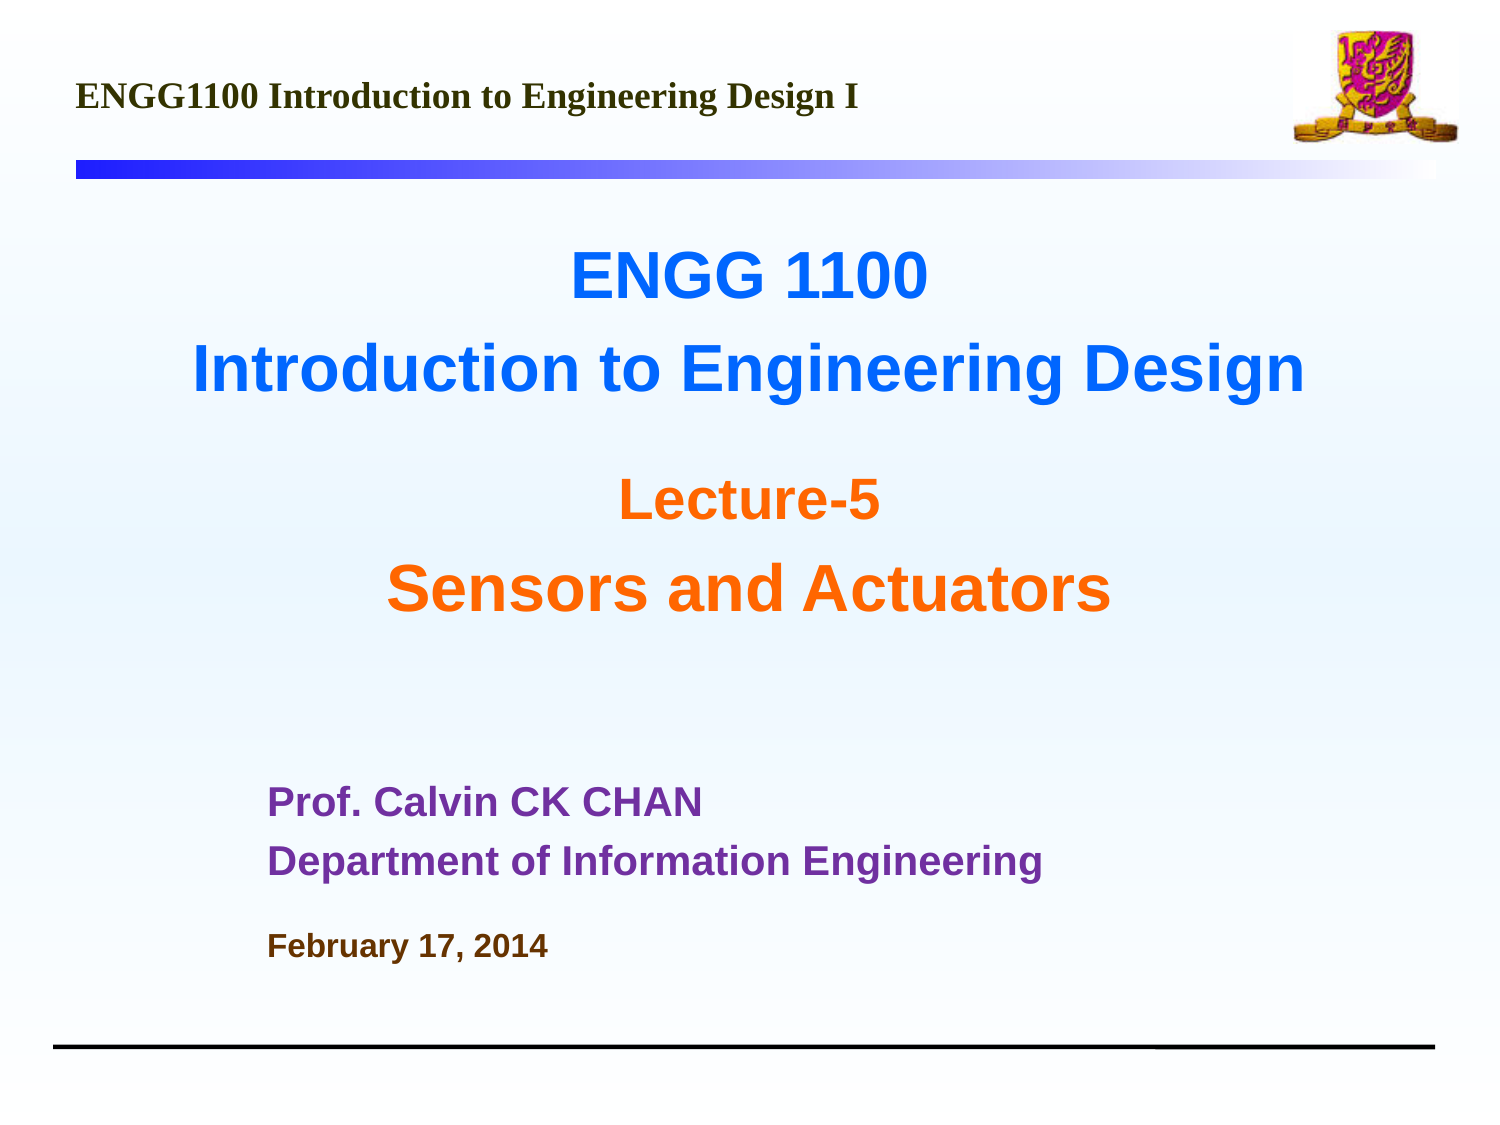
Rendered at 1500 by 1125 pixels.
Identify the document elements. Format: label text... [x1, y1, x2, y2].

text_box February 17, 2014 [252, 917, 643, 972]
text_box Prof. Calvin CK CHAN Department of Information Engineering [252, 797, 1320, 961]
text_box ENGG1100 Introduction to Engineering Design I [60, 64, 927, 124]
text_box ENGG 1100 Introduction to Engineering Design [0, 224, 1500, 454]
text_box Lecture-5 Sensors and Actuators [0, 454, 1500, 797]
picture [1293, 30, 1459, 144]
